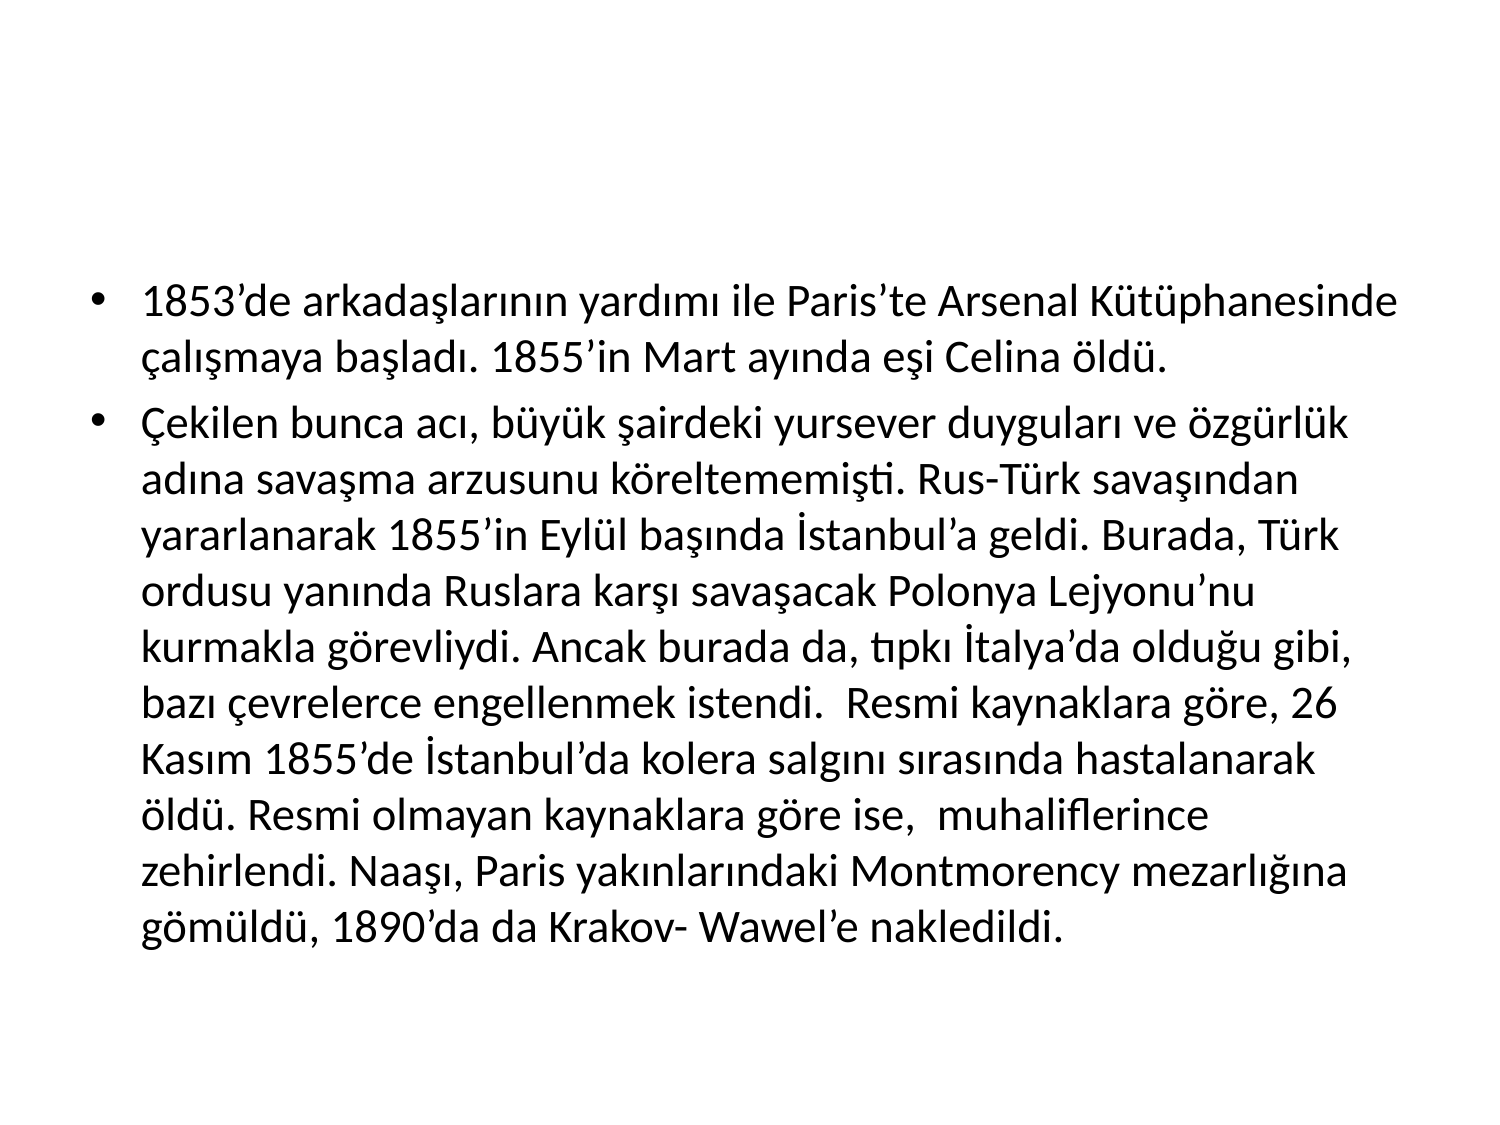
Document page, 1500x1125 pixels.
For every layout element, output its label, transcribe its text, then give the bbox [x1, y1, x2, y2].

list 1853’de arkadaşlarının yardımı ile Paris’te Arsenal Kütüphanesinde çalışmaya başladı. 1855’in Mart ayında eşi Celina öldü. Çekilen bunca acı, büyük şairdeki yursever duyguları ve özgürlük adına savaşma arzusunu köreltememişti. Rus-Türk savaşından yararlanarak 1855’in Eylül başında İstanbul’a geldi. Burada, Türk ordusu yanında Ruslara karşı savaşacak Polonya Lejyonu’nu kurmakla görevliydi. Ancak burada da, tıpkı İtalya’da olduğu gibi, bazı çevrelerce engellenmek istendi. Resmi kaynaklara göre, 26 Kasım 1855’de İstanbul’da kolera salgını sırasında hastalanarak öldü. Resmi olmayan kaynaklara göre ise, muhaliflerince zehirlendi. Naaşı, Paris yakınlarındaki Montmorency mezarlığına gömüldü, 1890’da da Krakov- Wawel’e nakledildi. [75, 262, 1425, 1005]
